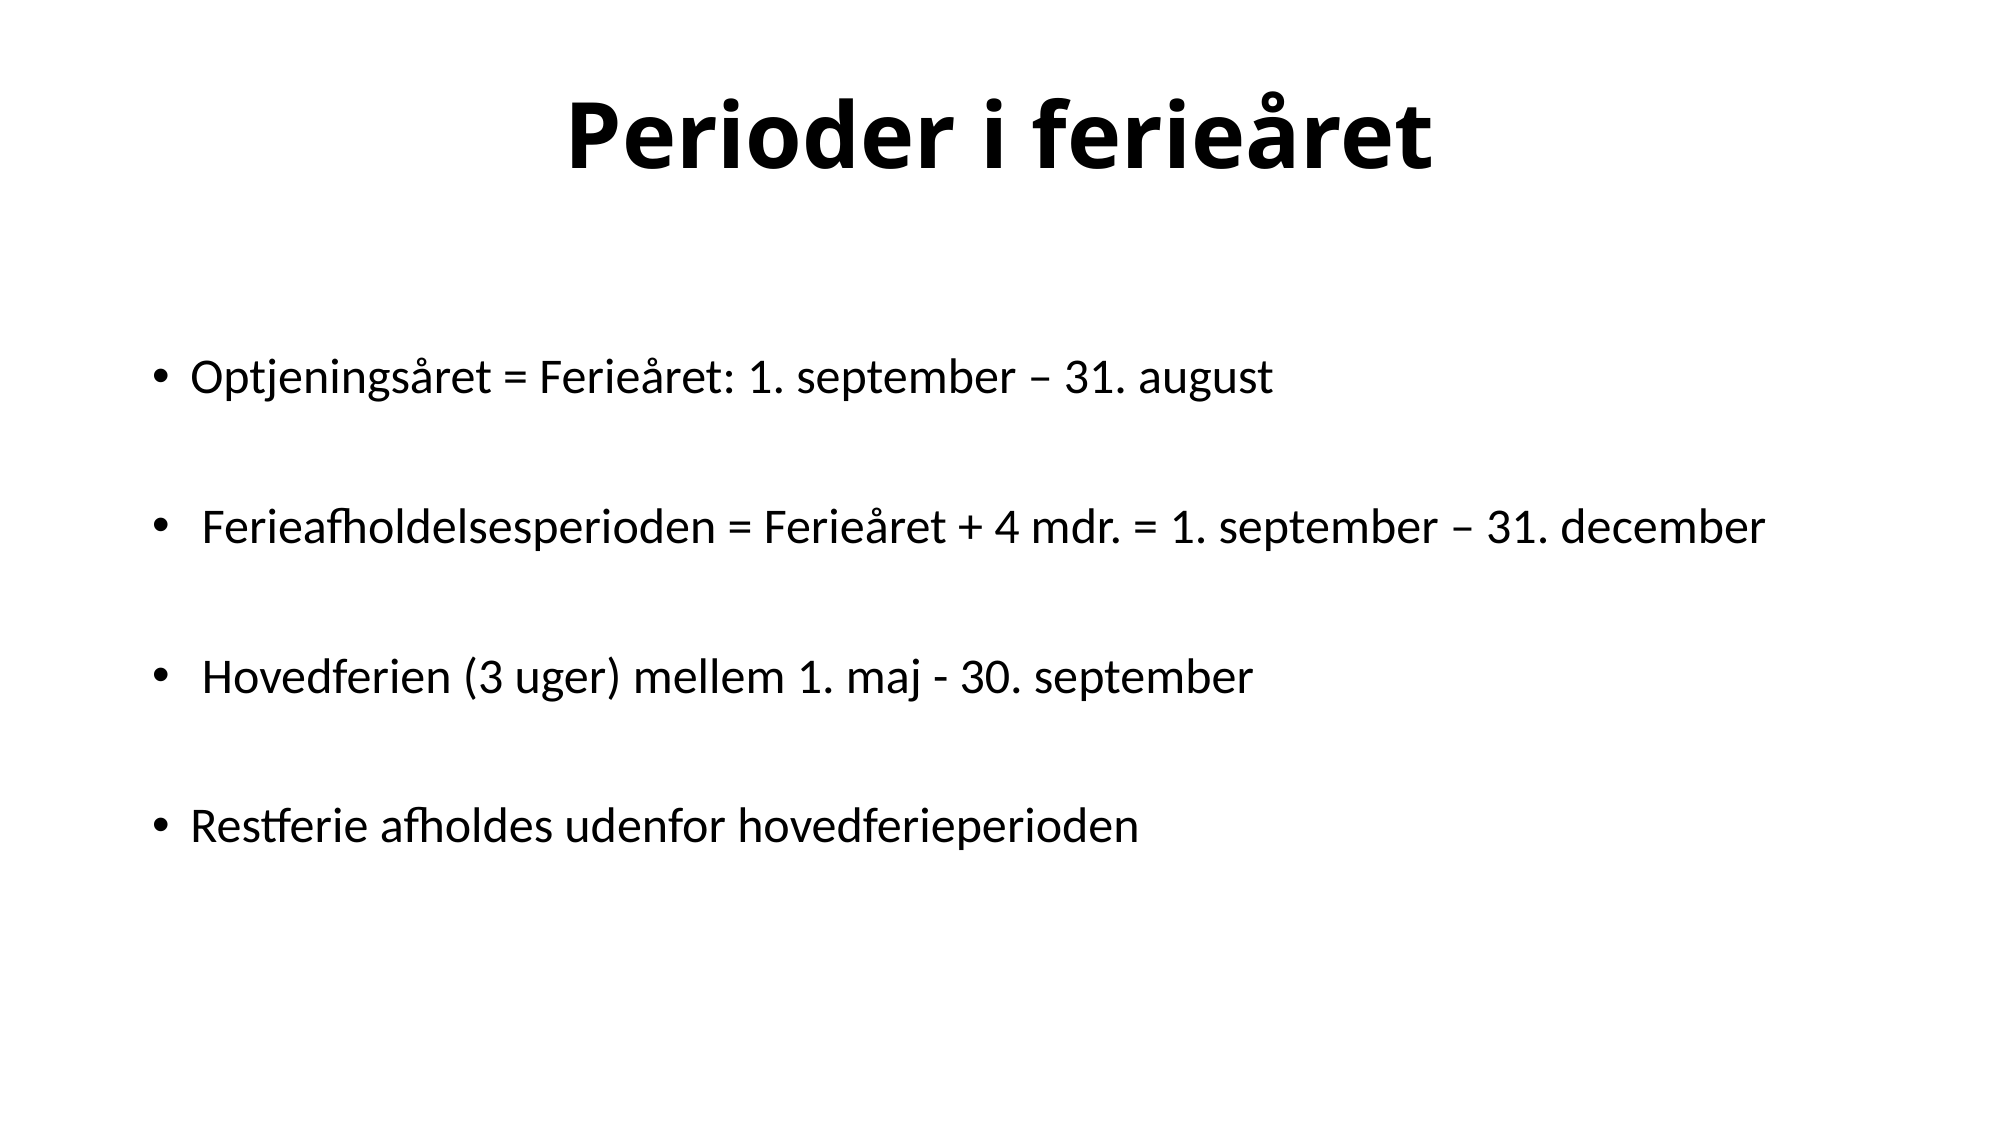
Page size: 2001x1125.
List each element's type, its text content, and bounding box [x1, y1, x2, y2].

list Optjeningsåret = Ferieåret: 1. september – 31. august Ferieafholdelsesperioden = Ferieåret + 4 mdr. = 1. september – 31. december Hovedferien (3 uger) mellem 1. maj - 30. september Restferie afholdes udenfor hovedferieperioden [138, 262, 1881, 1007]
title Perioder i ferieåret [99, 45, 1900, 233]
